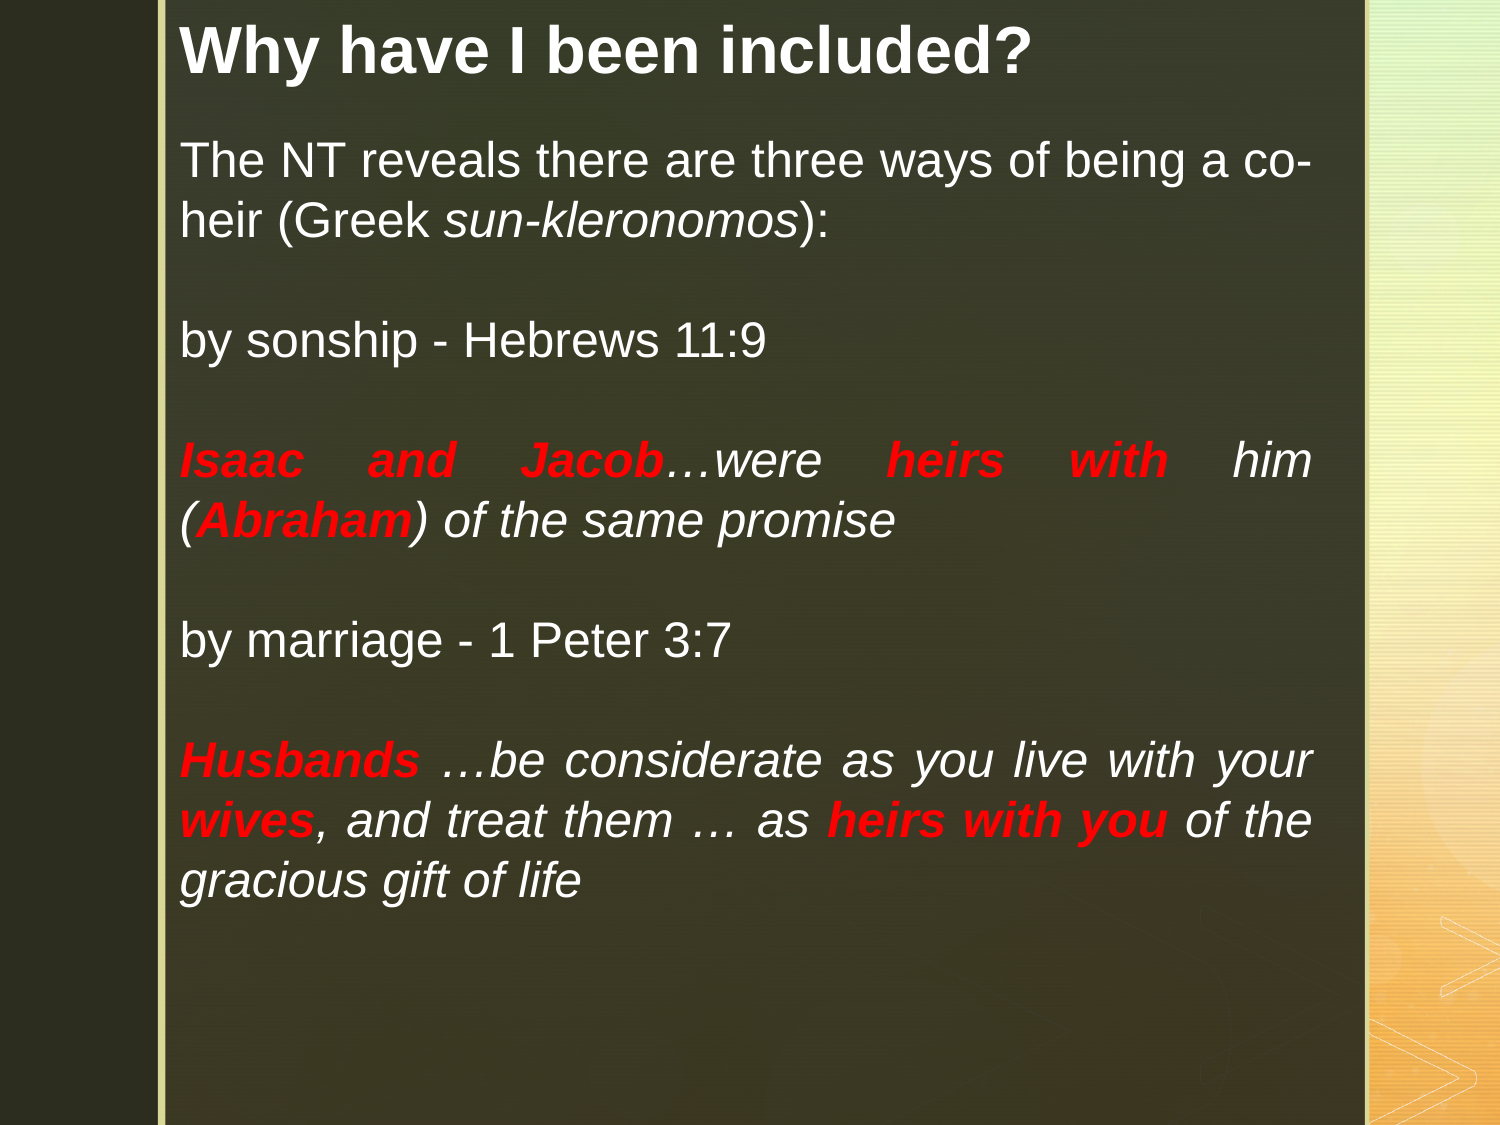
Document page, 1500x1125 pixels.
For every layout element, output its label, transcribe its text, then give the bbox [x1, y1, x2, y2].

picture [1370, 0, 1500, 1125]
text_box Why have I been included? The NT reveals there are three ways of being a co-heir (Greek sun-kleronomos): by sonship - Hebrews 11:9 Isaac and Jacob…were heirs with him (Abraham) of the same promise by marriage - 1 Peter 3:7 Husbands …be considerate as you live with your wives, and treat them … as heirs with you of the gracious gift of life [164, 0, 1328, 975]
